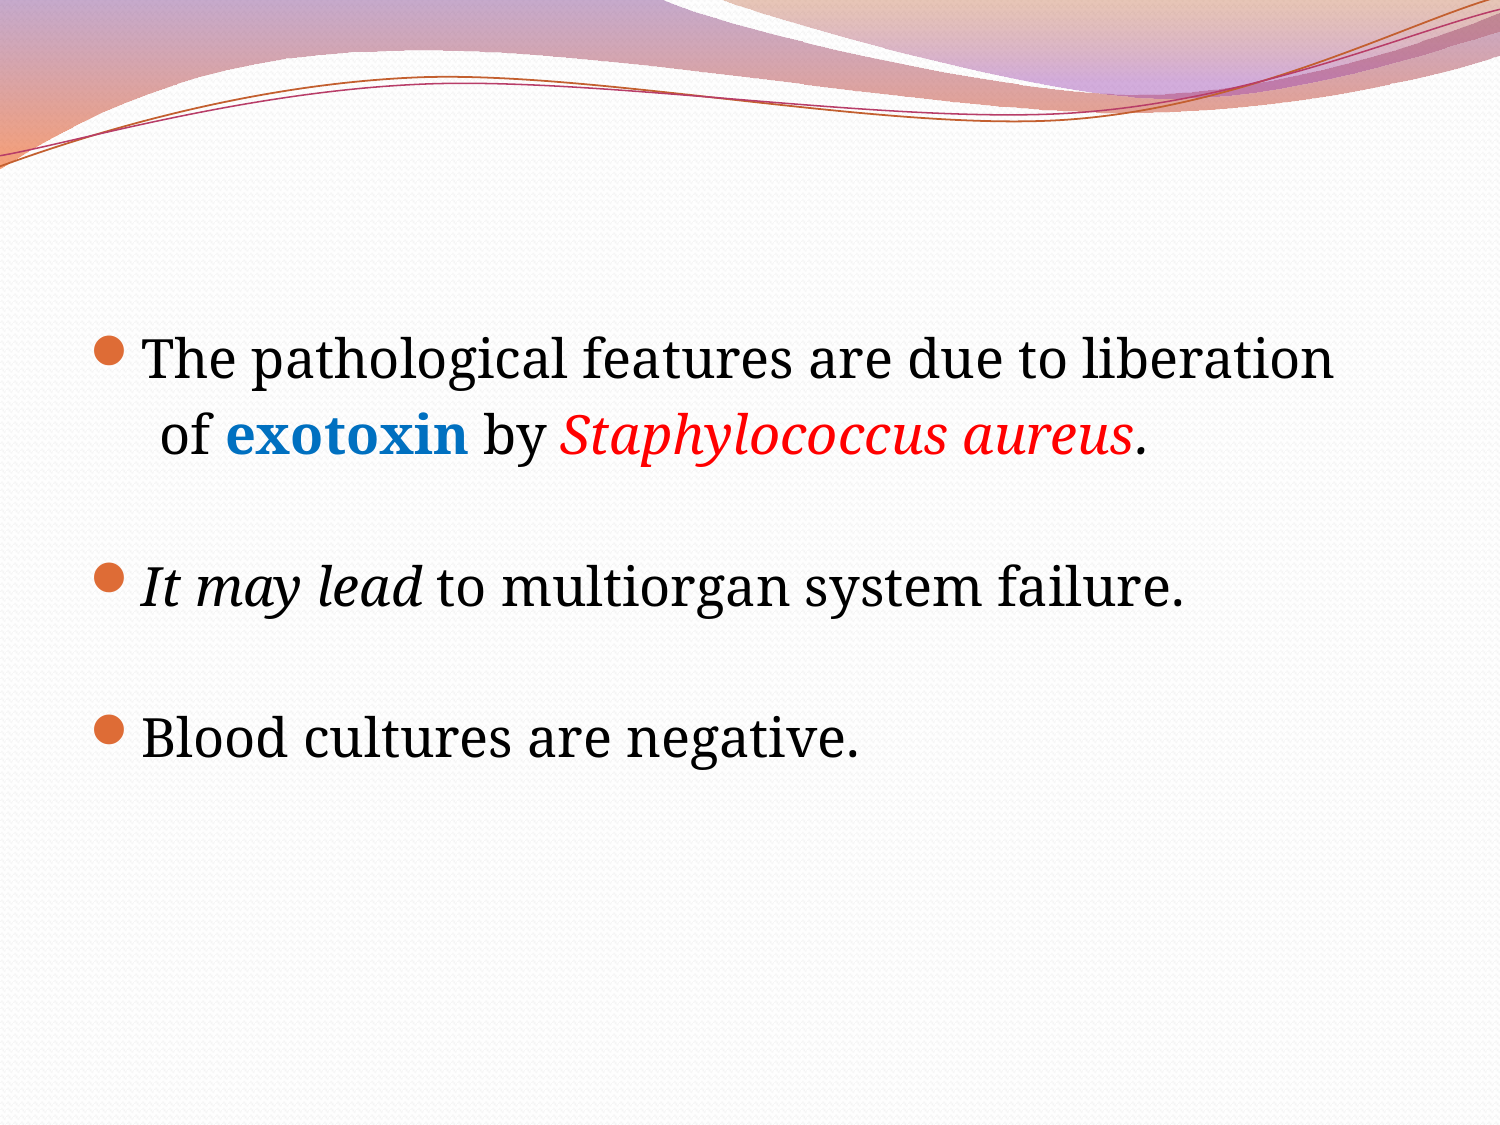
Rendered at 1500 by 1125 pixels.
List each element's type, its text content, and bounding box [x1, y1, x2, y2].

list The pathological features are due to liberation of exotoxin by Staphylococcus aureus. It may lead to multiorgan system failure. Blood cultures are negative. [75, 317, 1425, 1038]
